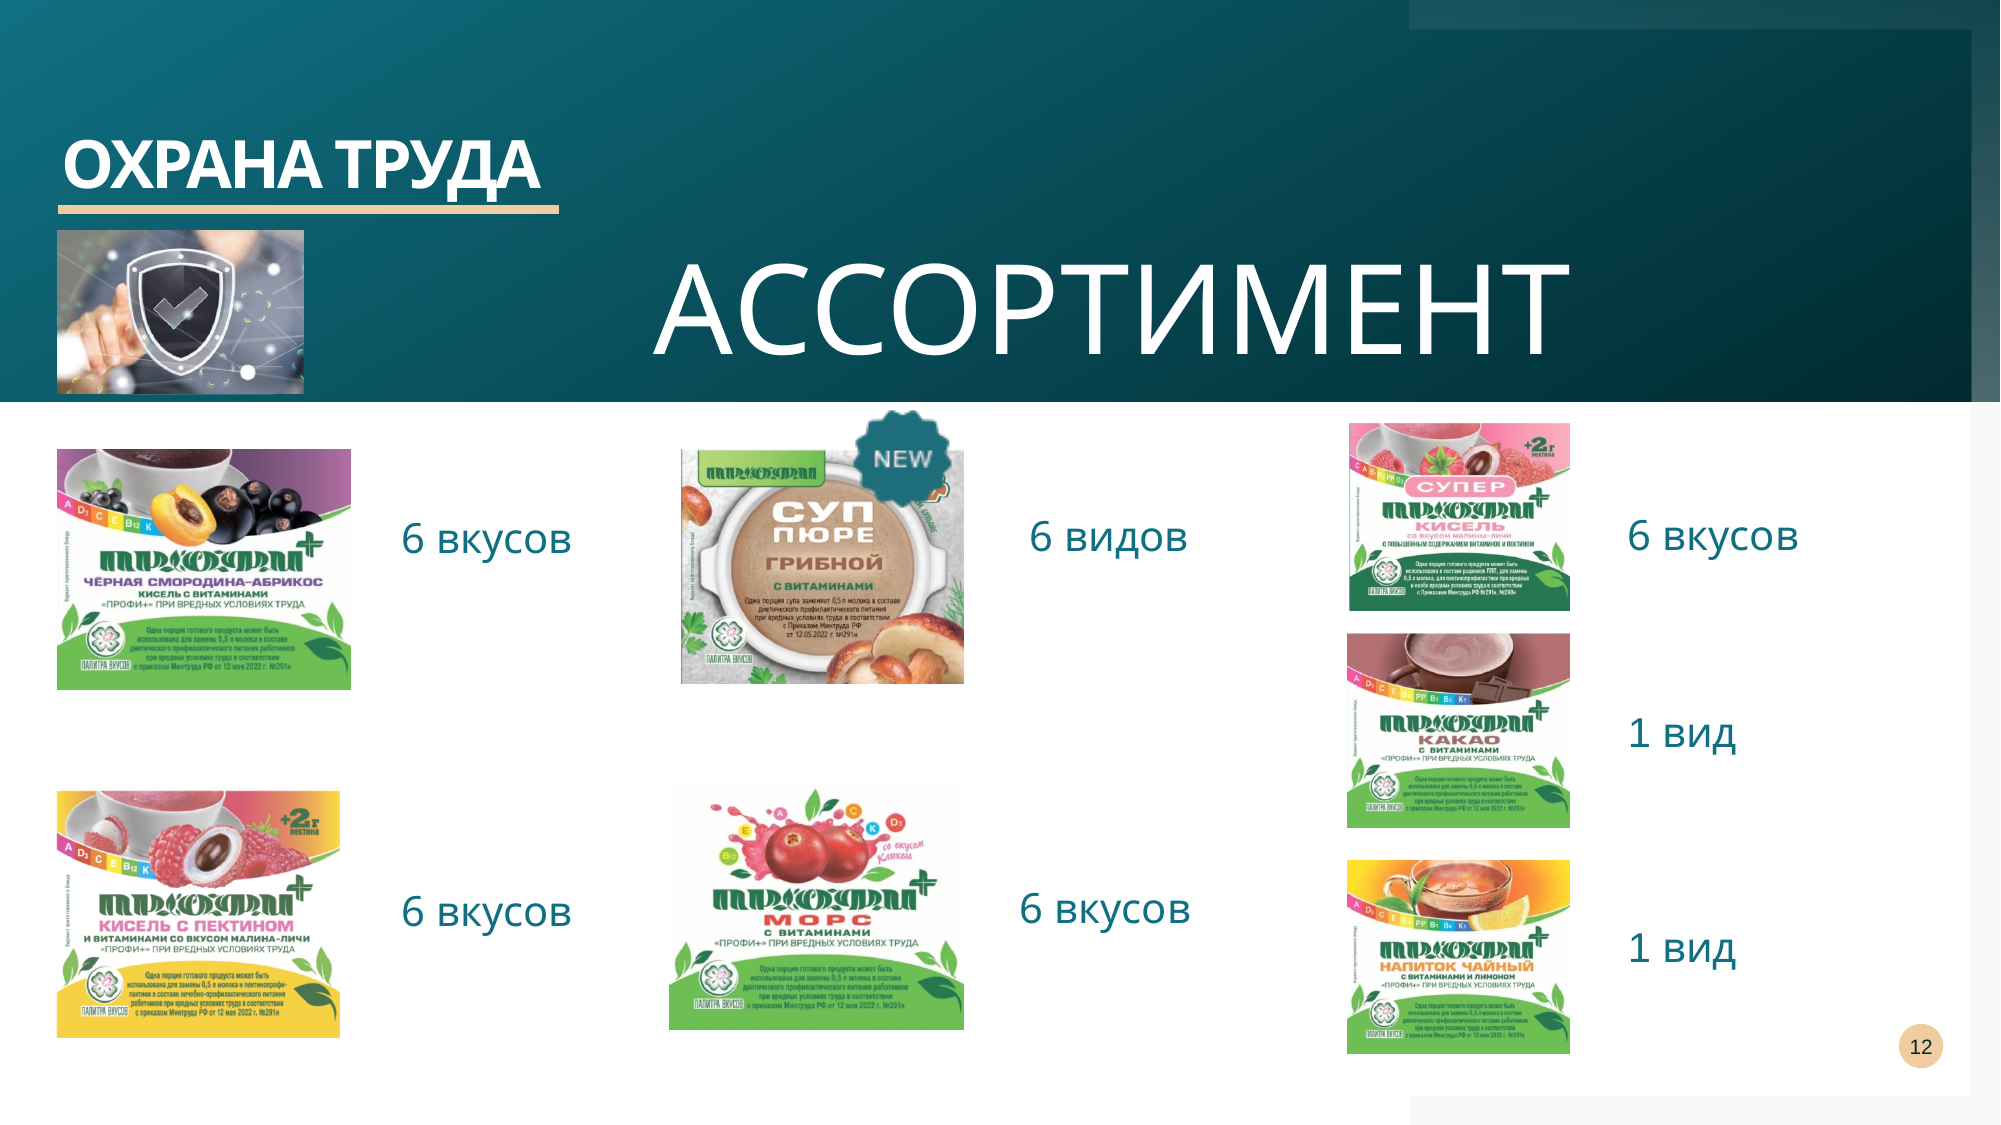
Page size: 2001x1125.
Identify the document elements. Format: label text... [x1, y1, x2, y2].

picture [1347, 633, 1570, 828]
picture [1347, 860, 1570, 1054]
picture [56, 750, 340, 1038]
text_box 6 вкусов [1004, 874, 1252, 939]
picture [669, 785, 964, 1031]
text_box 6 видов [1015, 501, 1262, 567]
text_box 6 вкусов [1613, 501, 1860, 567]
text_box 1 вид [1613, 698, 1860, 764]
title Охрана труда [61, 131, 1302, 192]
picture [1349, 423, 1570, 611]
picture [57, 230, 304, 394]
text_box 6 вкусов [386, 504, 634, 570]
picture [57, 449, 351, 690]
list АССОРТИМЕНТ [653, 230, 2000, 340]
text_box 1 вид [1613, 913, 1860, 979]
slide_number 12 [1898, 1023, 1944, 1069]
picture [681, 407, 964, 684]
text_box 6 вкусов [386, 877, 634, 943]
